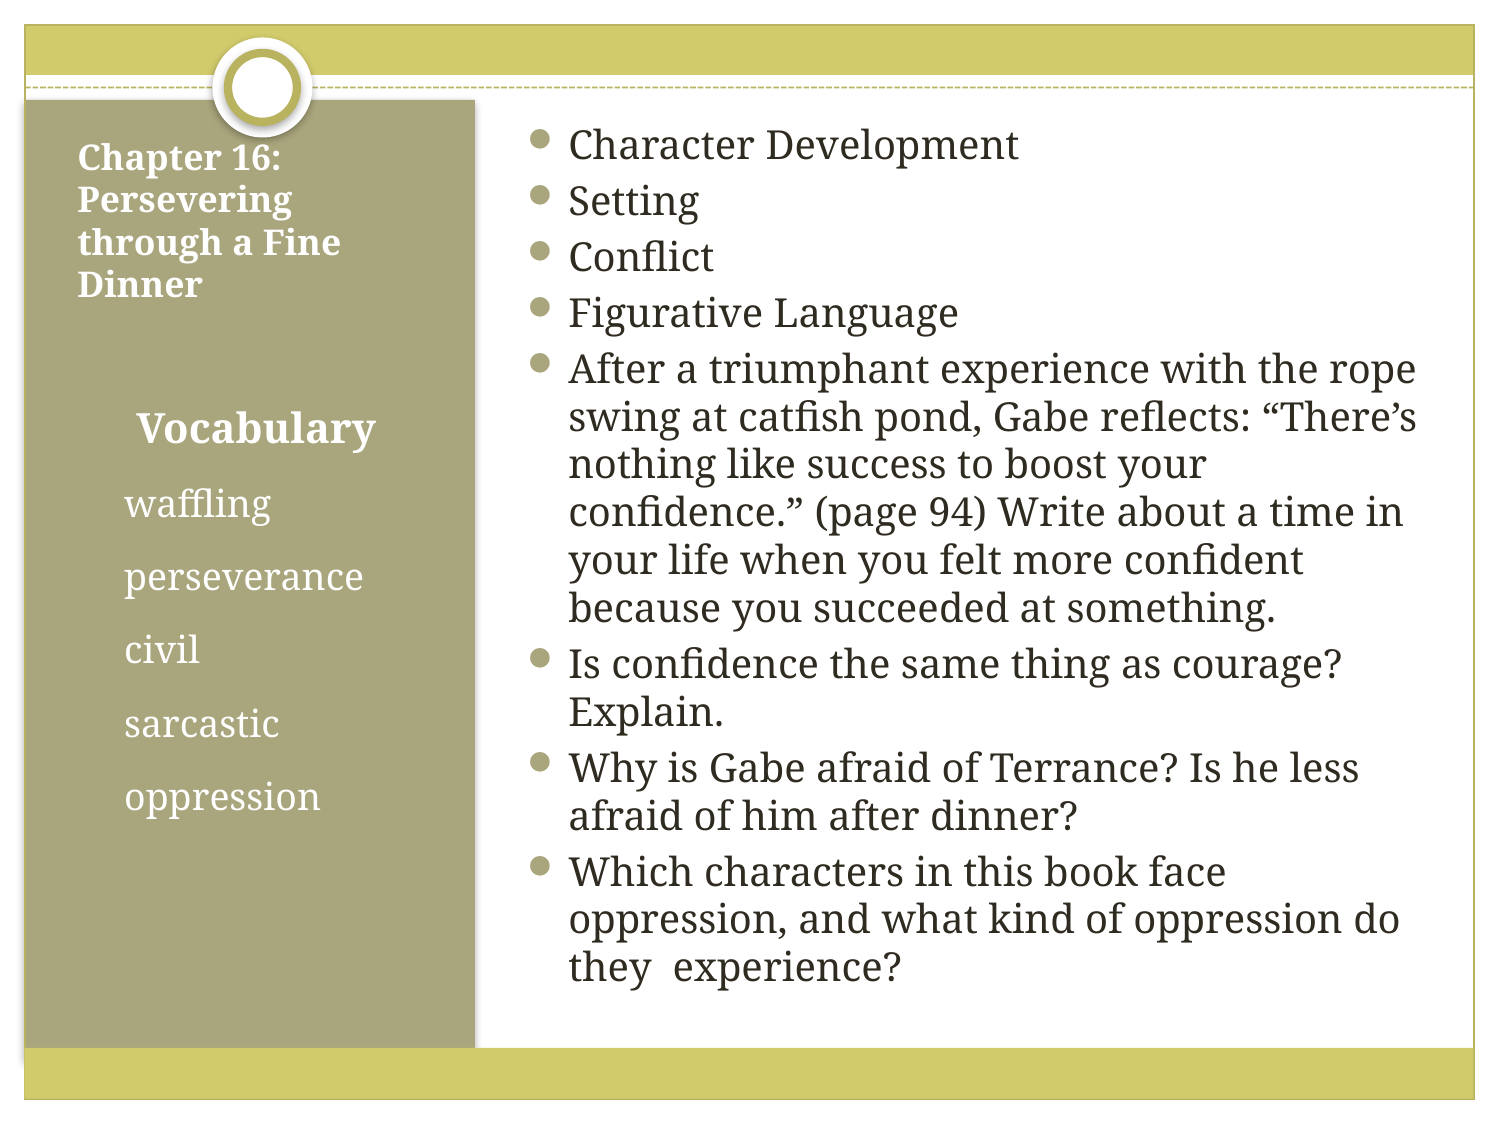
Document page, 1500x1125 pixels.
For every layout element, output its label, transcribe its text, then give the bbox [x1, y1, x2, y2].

list Character Development Setting Conflict Figurative Language After a triumphant experience with the rope swing at catfish pond, Gabe reflects: “There’s nothing like success to boost your confidence.” (page 94) Write about a time in your life when you felt more confident because you succeeded at something. Is confidence the same thing as courage? Explain. Why is Gabe afraid of Terrance? Is he less afraid of him after dinner? Which characters in this book face oppression, and what kind of oppression do they experience? [512, 112, 1438, 1000]
list Vocabulary waffling perseverance civil sarcastic oppression [62, 324, 450, 1005]
title Chapter 16: Persevering through a Fine Dinner [62, 149, 450, 313]
